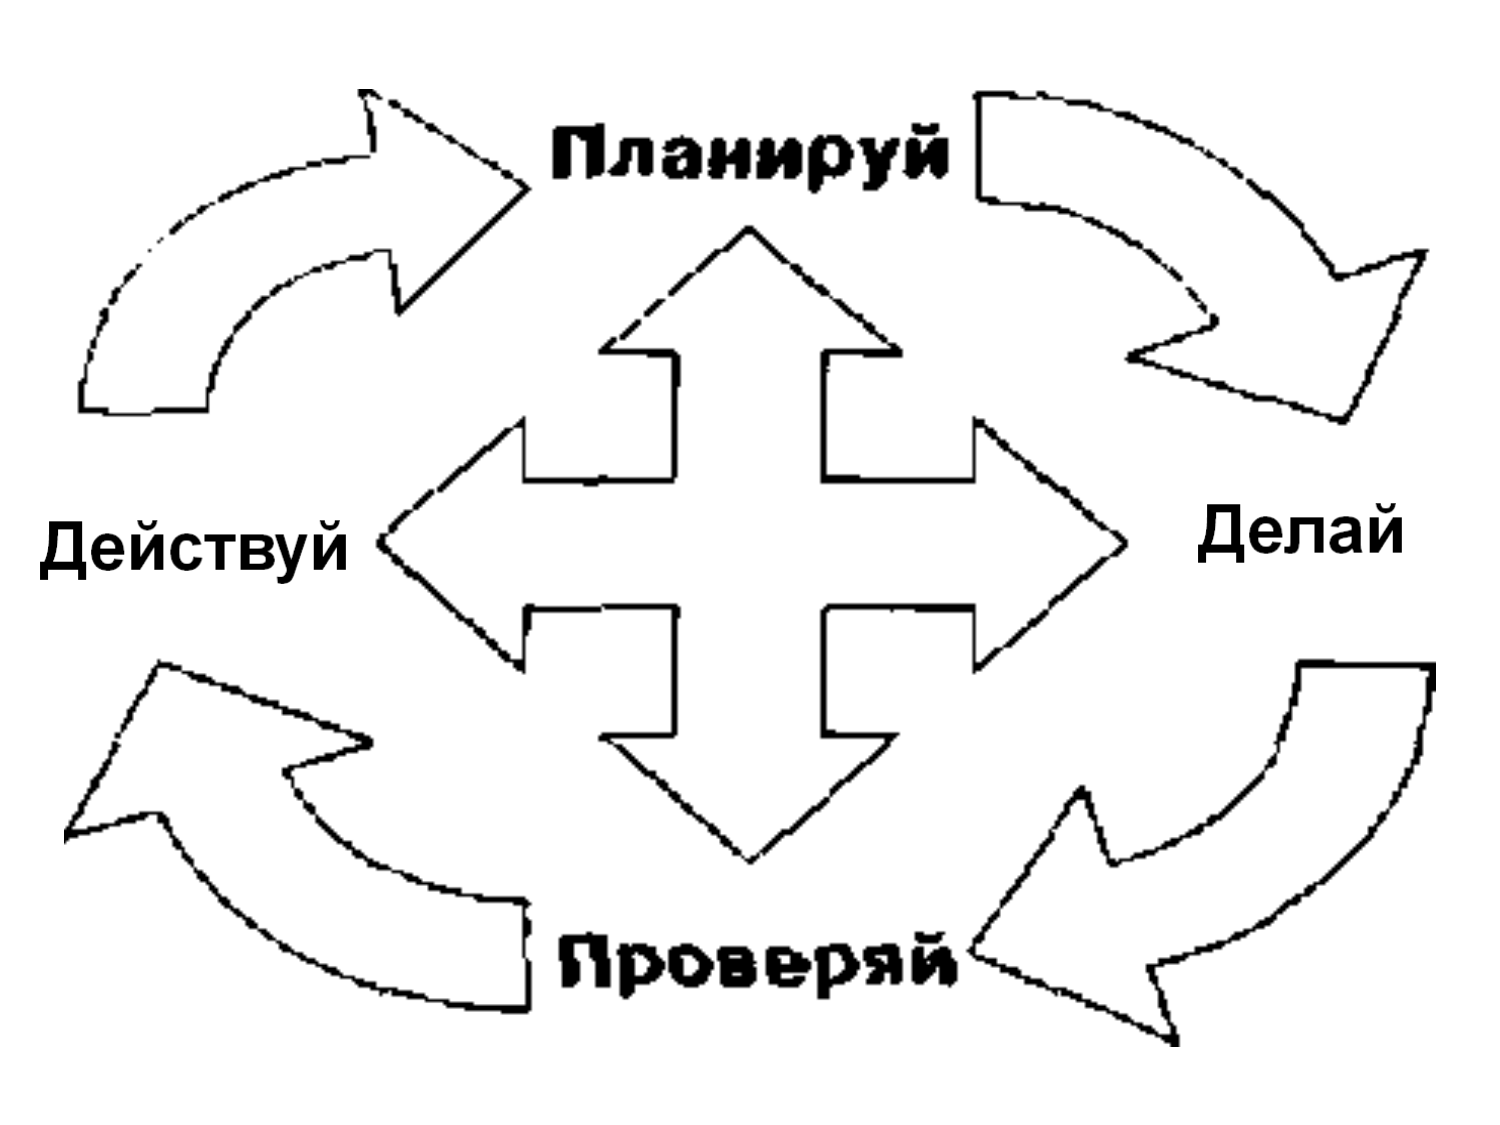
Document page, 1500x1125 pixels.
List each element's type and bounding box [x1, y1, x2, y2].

picture [25, 89, 1451, 1047]
